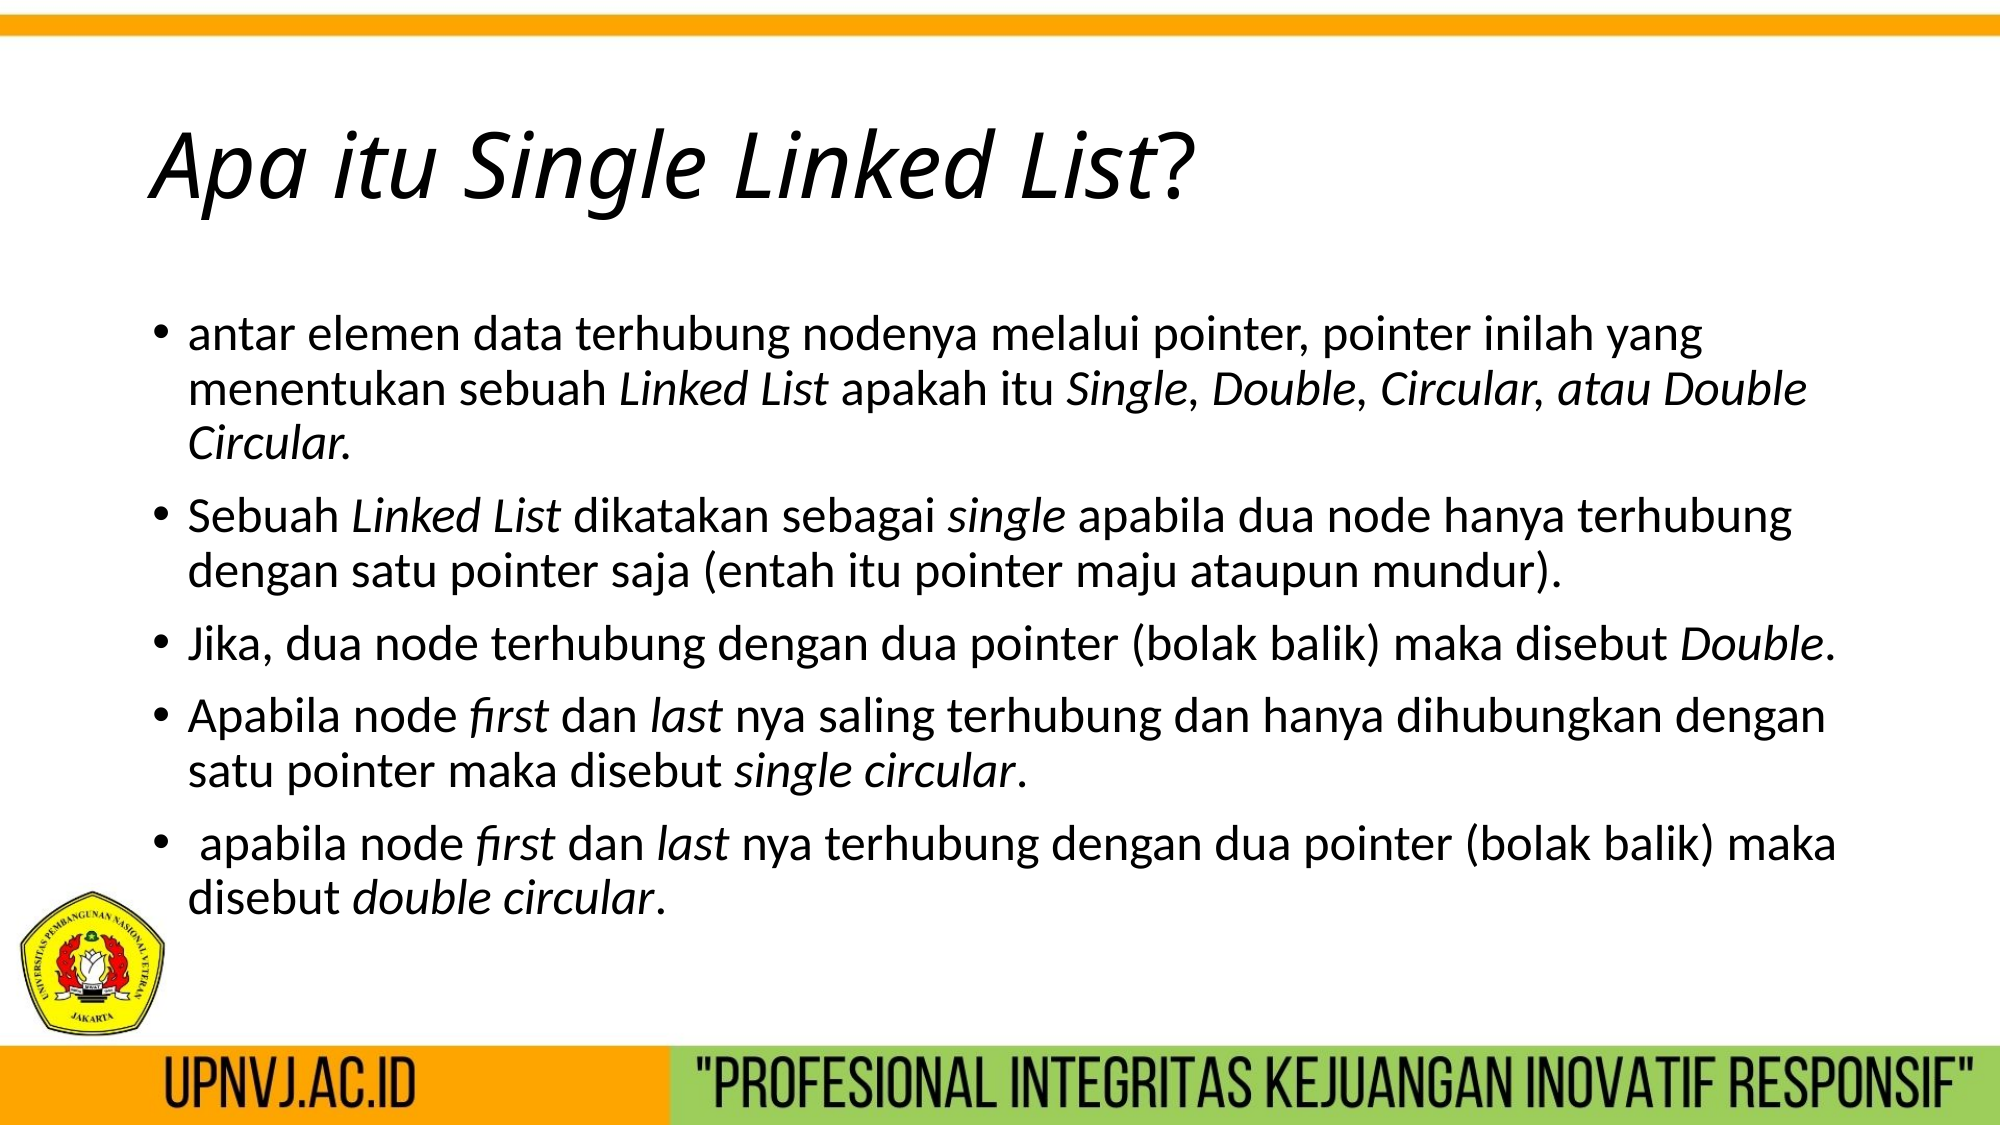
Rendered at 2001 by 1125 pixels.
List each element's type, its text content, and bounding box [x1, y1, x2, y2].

list antar elemen data terhubung nodenya melalui pointer, pointer inilah yang menentukan sebuah Linked List apakah itu Single, Double, Circular, atau Double Circular. Sebuah Linked List dikatakan sebagai single apabila dua node hanya terhubung dengan satu pointer saja (entah itu pointer maju ataupun mundur). Jika, dua node terhubung dengan dua pointer (bolak balik) maka disebut Double. Apabila node first dan last nya saling terhubung dan hanya dihubungkan dengan satu pointer maka disebut single circular. apabila node first dan last nya terhubung dengan dua pointer (bolak balik) maka disebut double circular. [137, 299, 1863, 1014]
picture [0, 0, 2000, 1125]
title Apa itu Single Linked List? [137, 59, 1863, 278]
